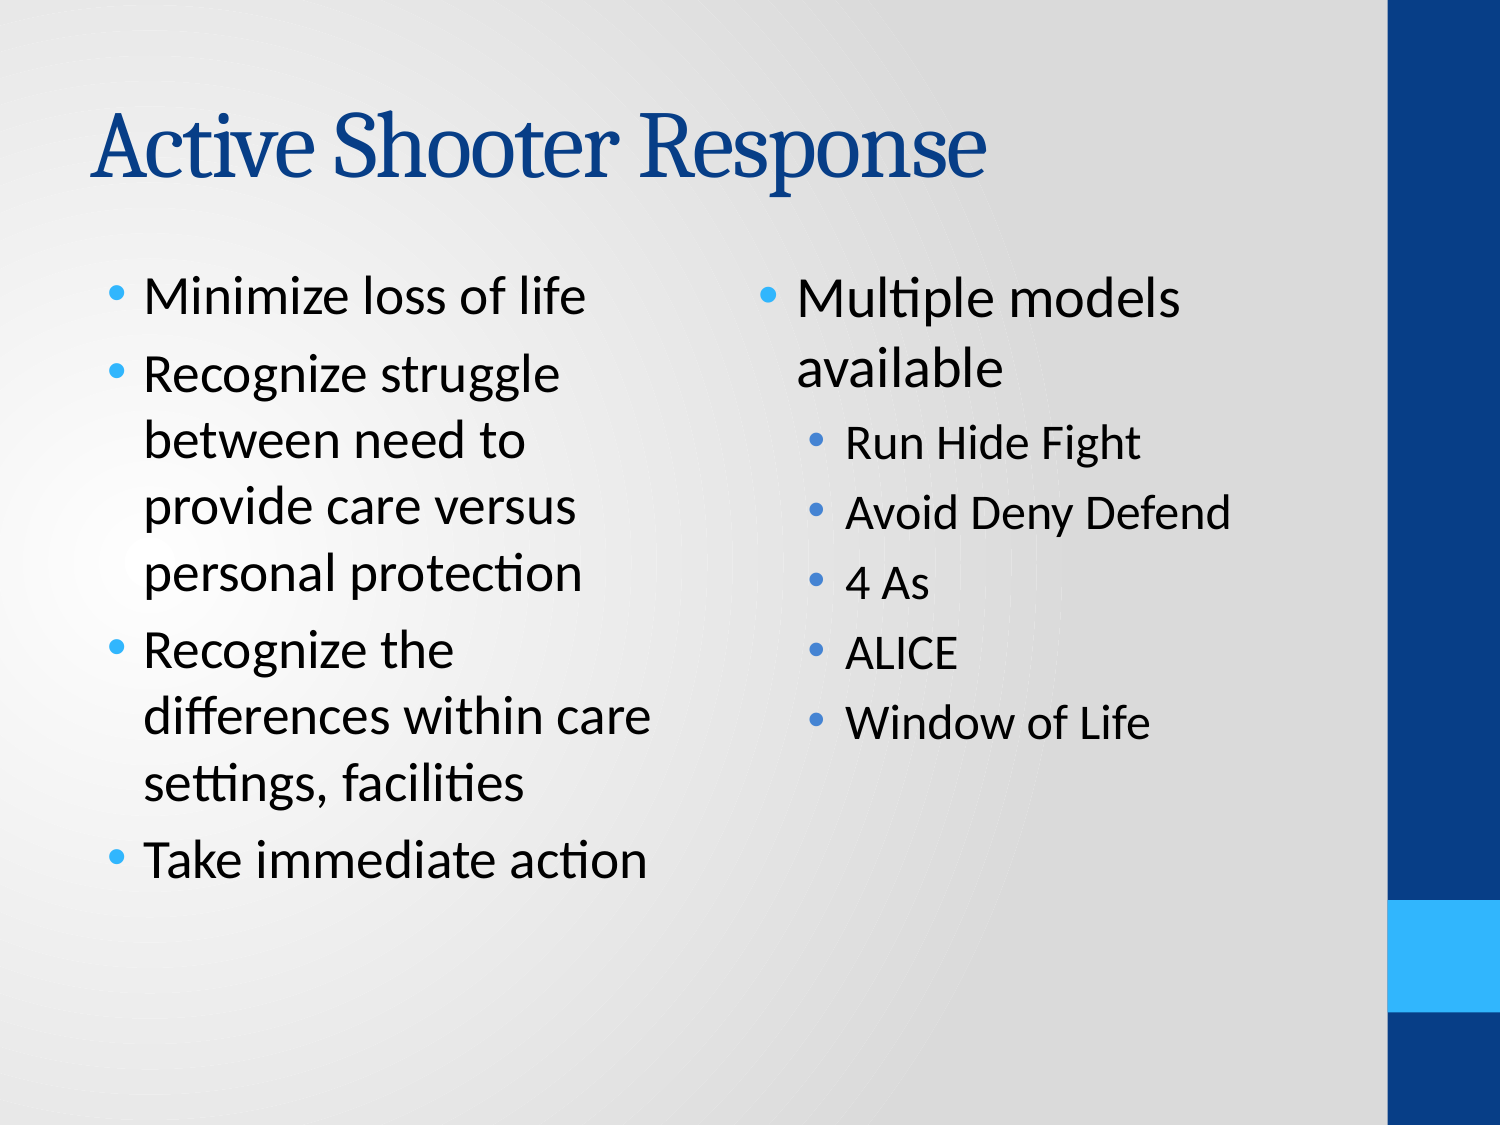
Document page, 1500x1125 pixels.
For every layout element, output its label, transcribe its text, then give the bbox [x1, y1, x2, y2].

title Active Shooter Response [75, 45, 1325, 233]
list Multiple models available Run Hide Fight Avoid Deny Defend 4 As ALICE Window of Life [725, 251, 1325, 1005]
list Minimize loss of life Recognize struggle between need to provide care versus personal protection Recognize the differences within care settings, facilities Take immediate action [75, 251, 675, 1005]
